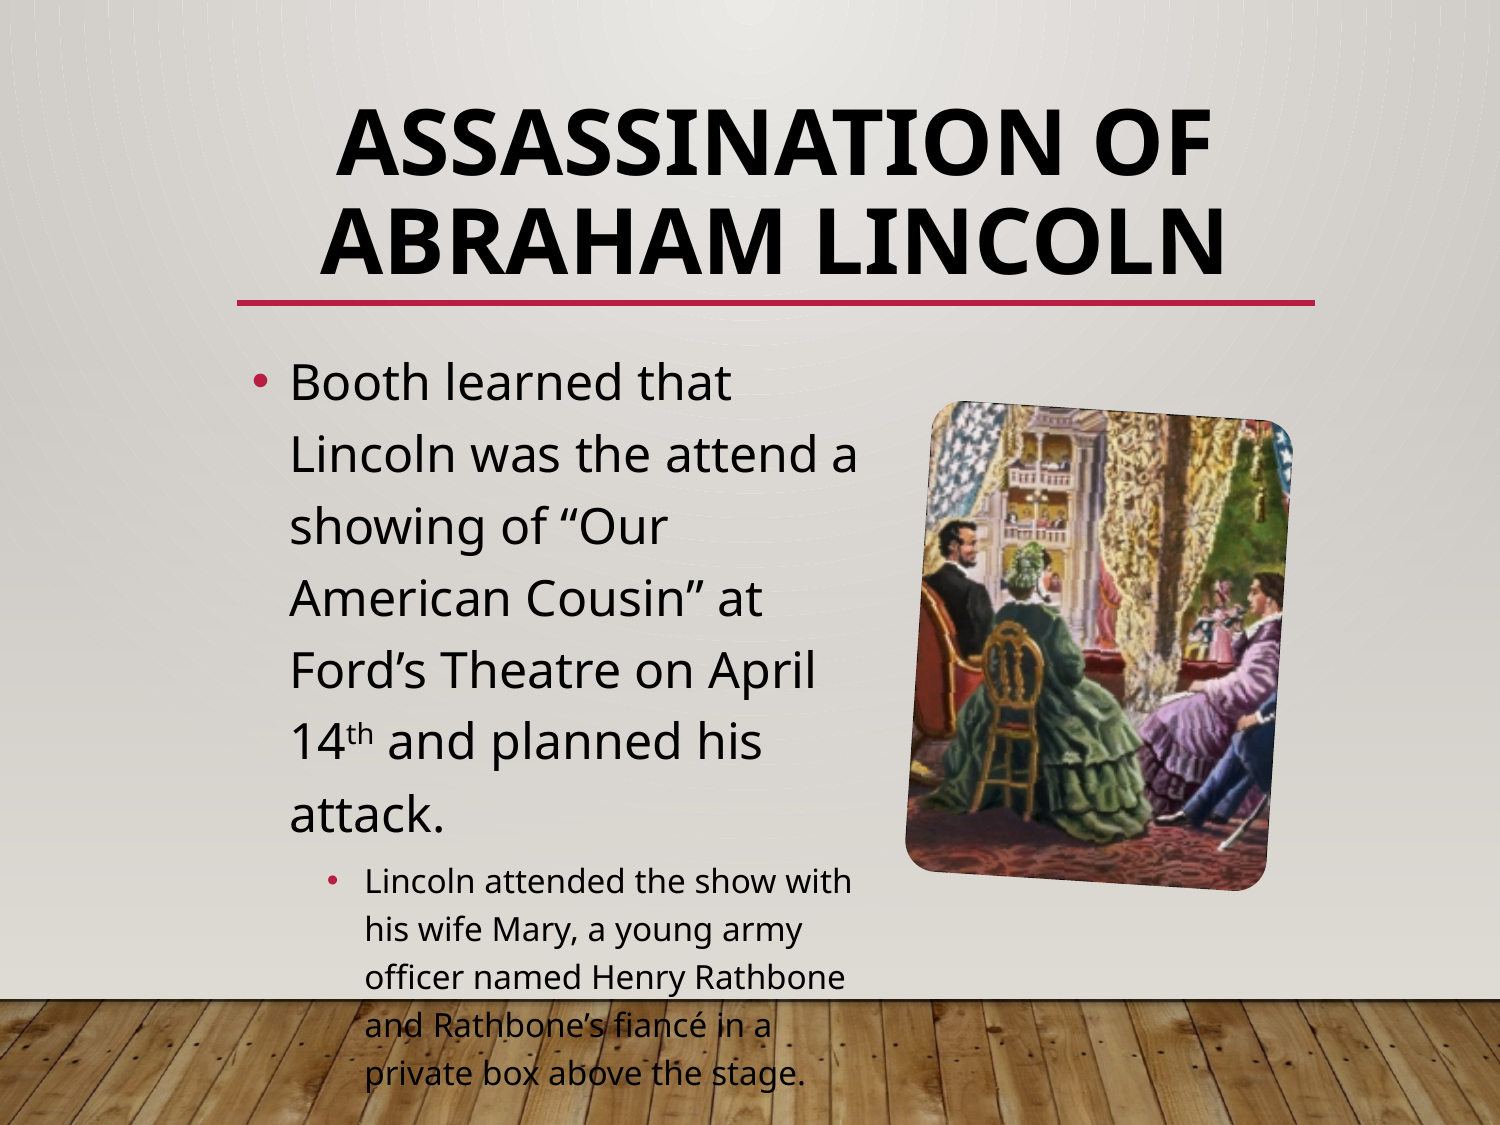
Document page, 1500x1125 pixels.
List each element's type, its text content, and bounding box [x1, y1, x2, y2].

picture [0, 999, 1500, 1125]
list Booth learned that Lincoln was the attend a showing of “Our American Cousin” at Ford’s Theatre on April 14th and planned his attack. Lincoln attended the show with his wife Mary, a young army officer named Henry Rathbone and Rathbone’s fiancé in a private box above the stage. [236, 330, 889, 912]
title ASSASSINATION OF ABRAHAM LINCOLN [236, 89, 1315, 305]
picture [905, 401, 1293, 891]
